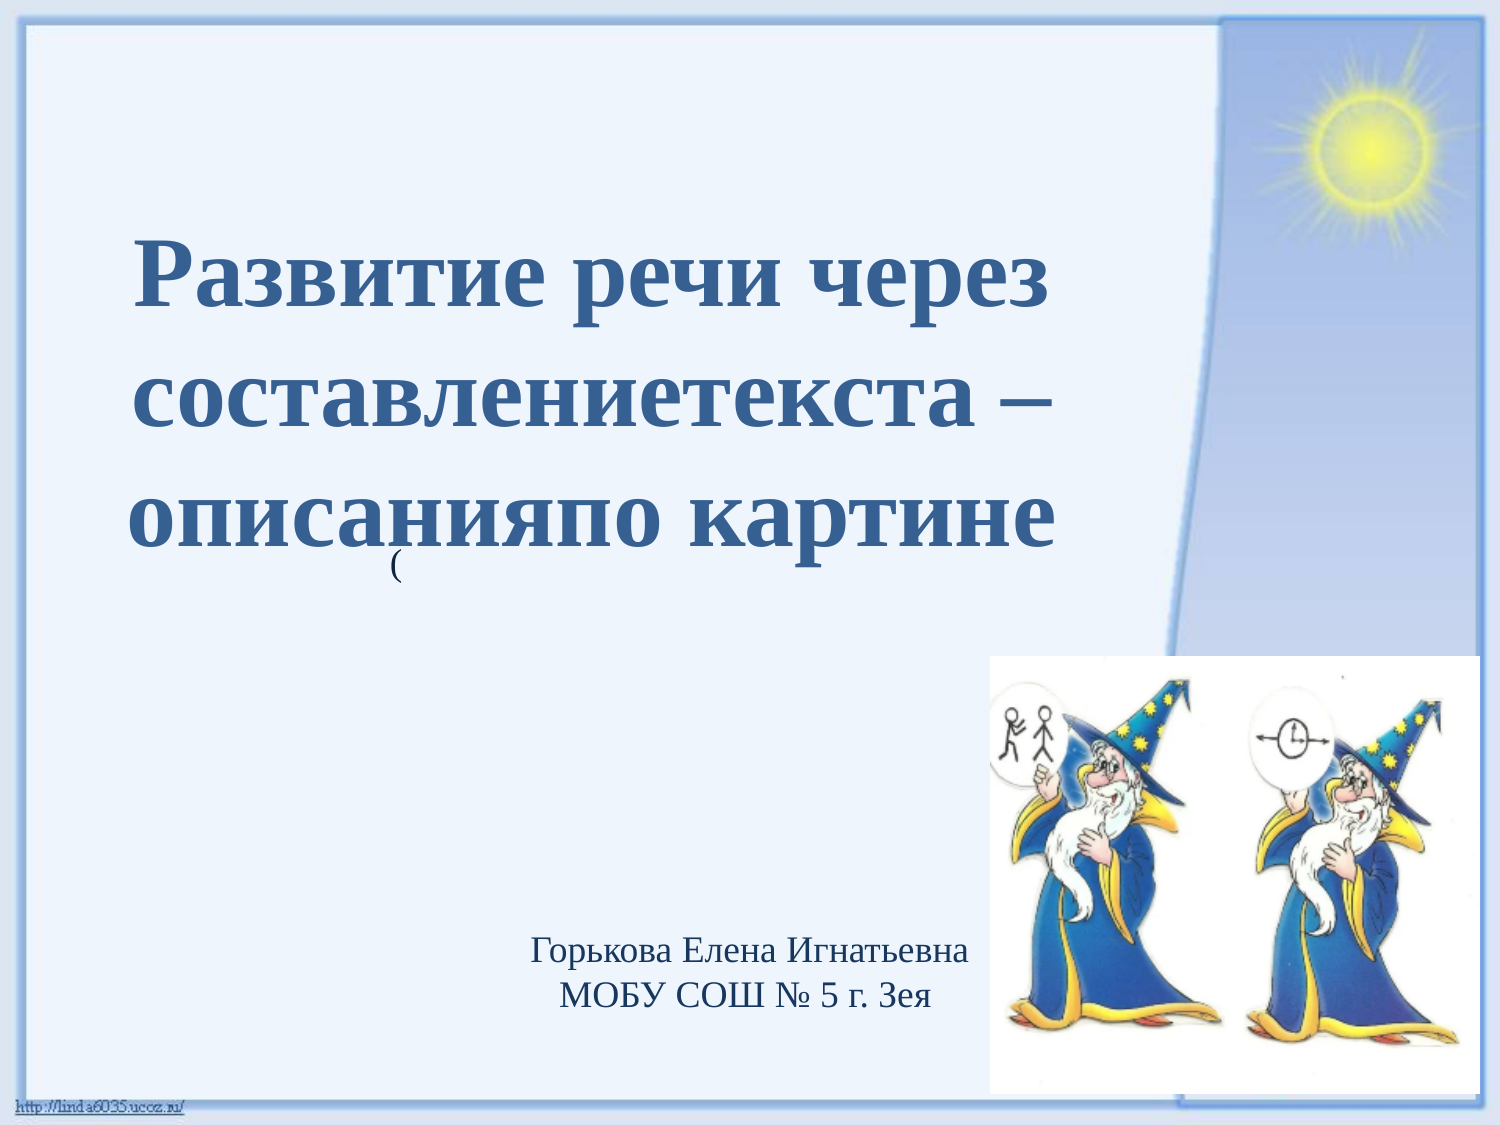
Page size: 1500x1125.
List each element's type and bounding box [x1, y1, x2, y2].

text_box [46, 198, 1137, 1024]
picture [0, 0, 1500, 1125]
